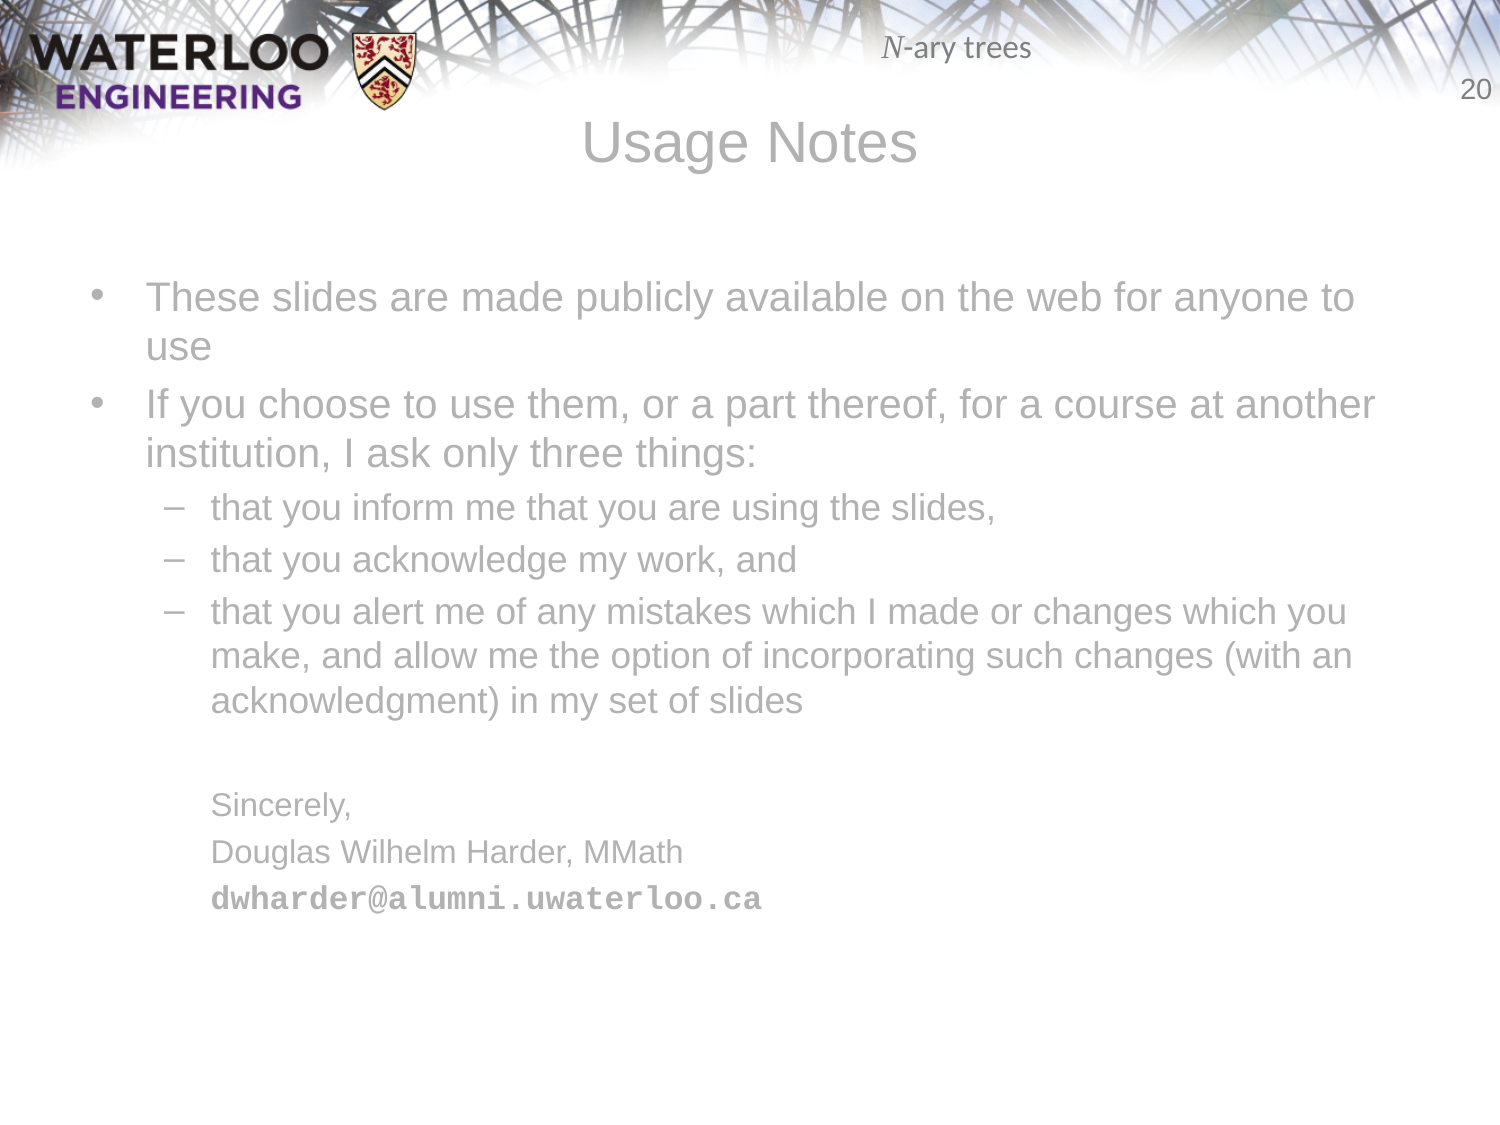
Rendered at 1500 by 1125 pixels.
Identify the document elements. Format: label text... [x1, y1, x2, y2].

picture [0, 0, 1500, 1125]
title Usage Notes [74, 44, 1426, 233]
list These slides are made publicly available on the web for anyone to use If you choose to use them, or a part thereof, for a course at another institution, I ask only three things: that you inform me that you are using the slides, that you acknowledge my work, and that you alert me of any mistakes which I made or changes which you make, and allow me the option of incorporating such changes (with an acknowledgment) in my set of slides Sincerely, Douglas Wilhelm Harder, MMath dwharder@alumni.uwaterloo.ca [74, 262, 1426, 1006]
